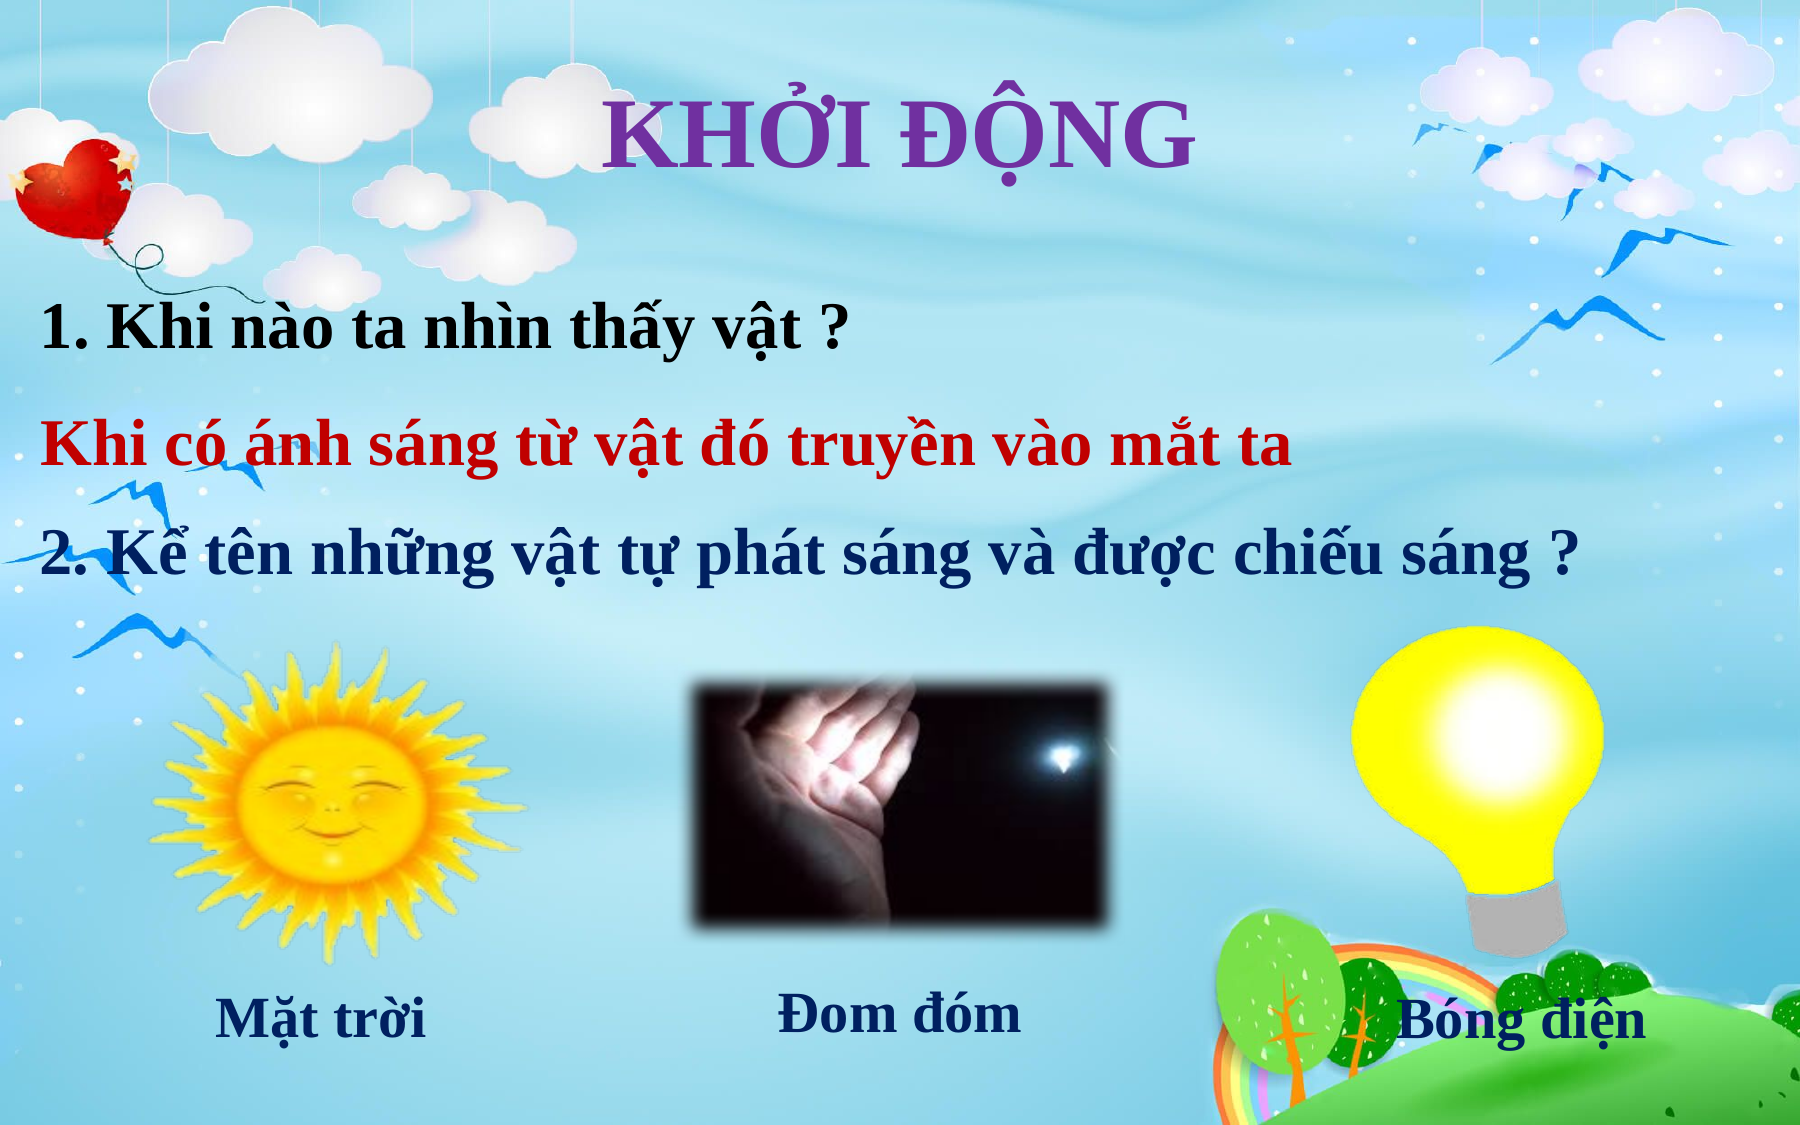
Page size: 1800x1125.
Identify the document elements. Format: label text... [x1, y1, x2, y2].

text_box 2. Kể tên những vật tự phát sáng và được chiếu sáng ? [24, 500, 1645, 625]
picture [0, 0, 1800, 1125]
text_box Đom đóm [644, 966, 1156, 1052]
text_box Bóng điện [1259, 972, 1785, 1058]
text_box 1. Khi nào ta nhìn thấy vật ? [24, 274, 1429, 370]
text_box Mặt trời [167, 987, 475, 1057]
text_box Khi có ánh sáng từ vật đó truyền vào mắt ta [25, 391, 1543, 487]
text_box KHỞI ĐỘNG [586, 60, 1214, 195]
